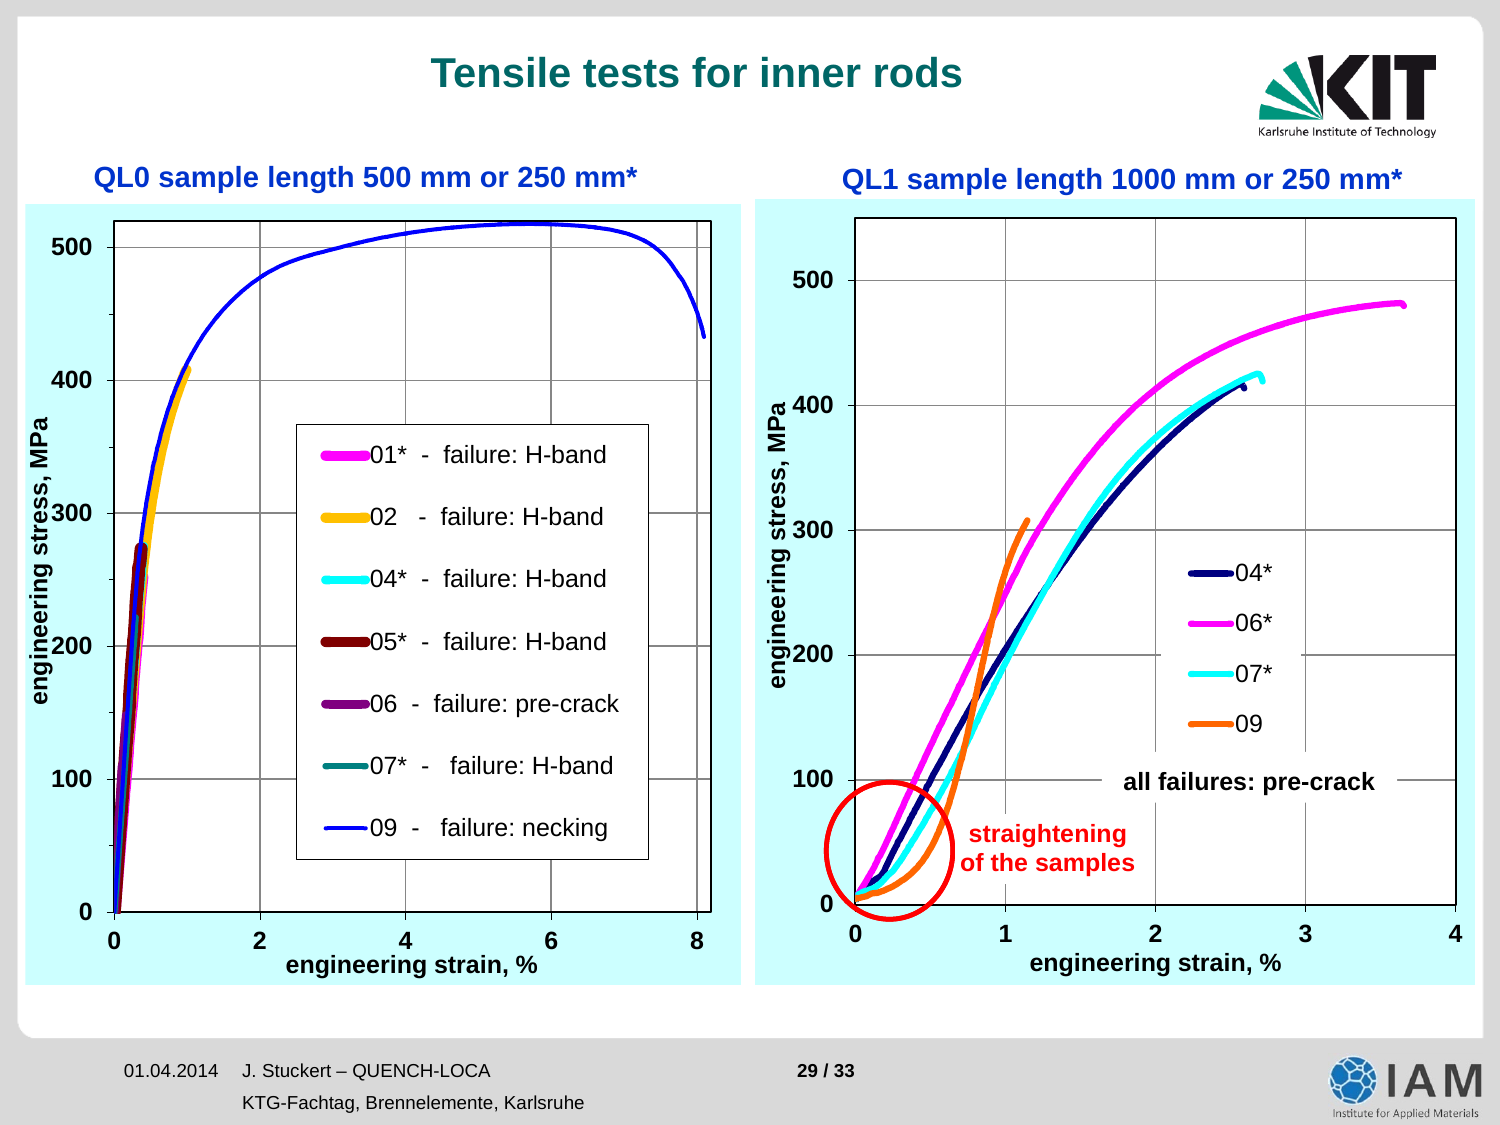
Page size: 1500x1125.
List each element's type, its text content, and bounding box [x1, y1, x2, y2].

text_box QL1 sample length 1000 mm or 250 mm* [809, 146, 1436, 197]
text_box QL0 sample length 500 mm or 250 mm* [53, 144, 680, 202]
text_box Tensile tests for inner rods [277, 42, 1128, 96]
picture [0, 0, 1500, 1125]
